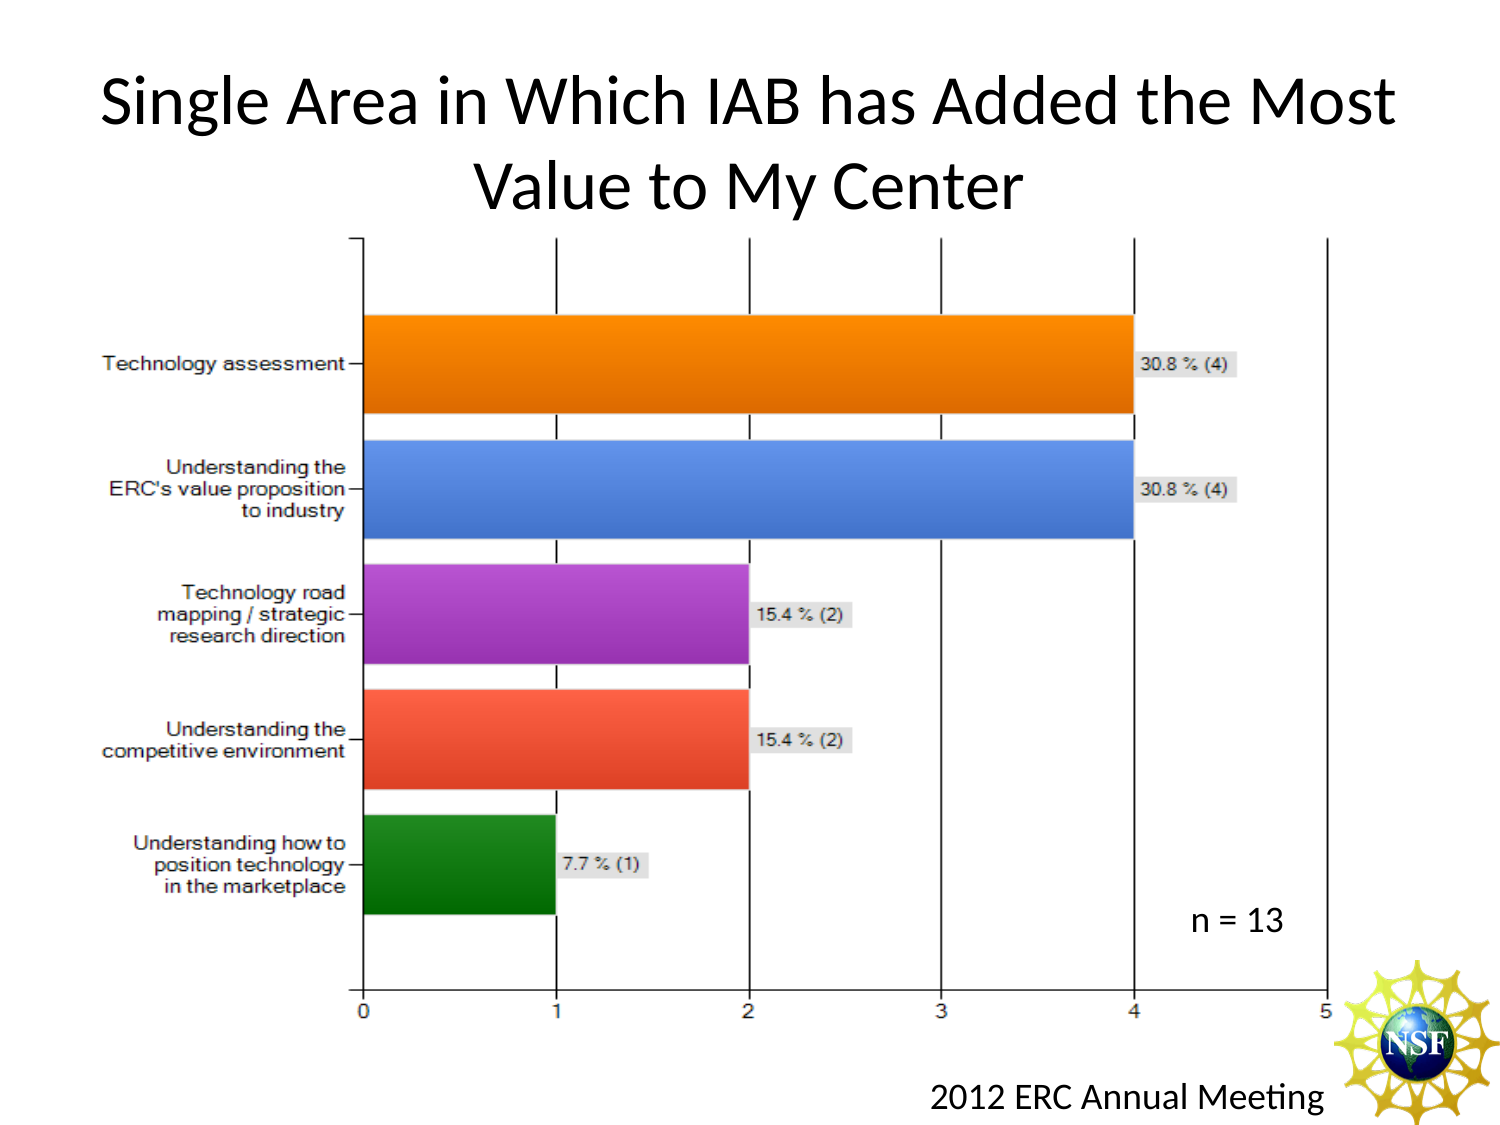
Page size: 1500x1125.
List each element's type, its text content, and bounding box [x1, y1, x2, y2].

title Single Area in Which IAB has Added the Most Value to My Center [75, 45, 1425, 233]
picture [3, 199, 1500, 1125]
text_box 2012 ERC Annual Meeting [915, 1071, 1328, 1125]
